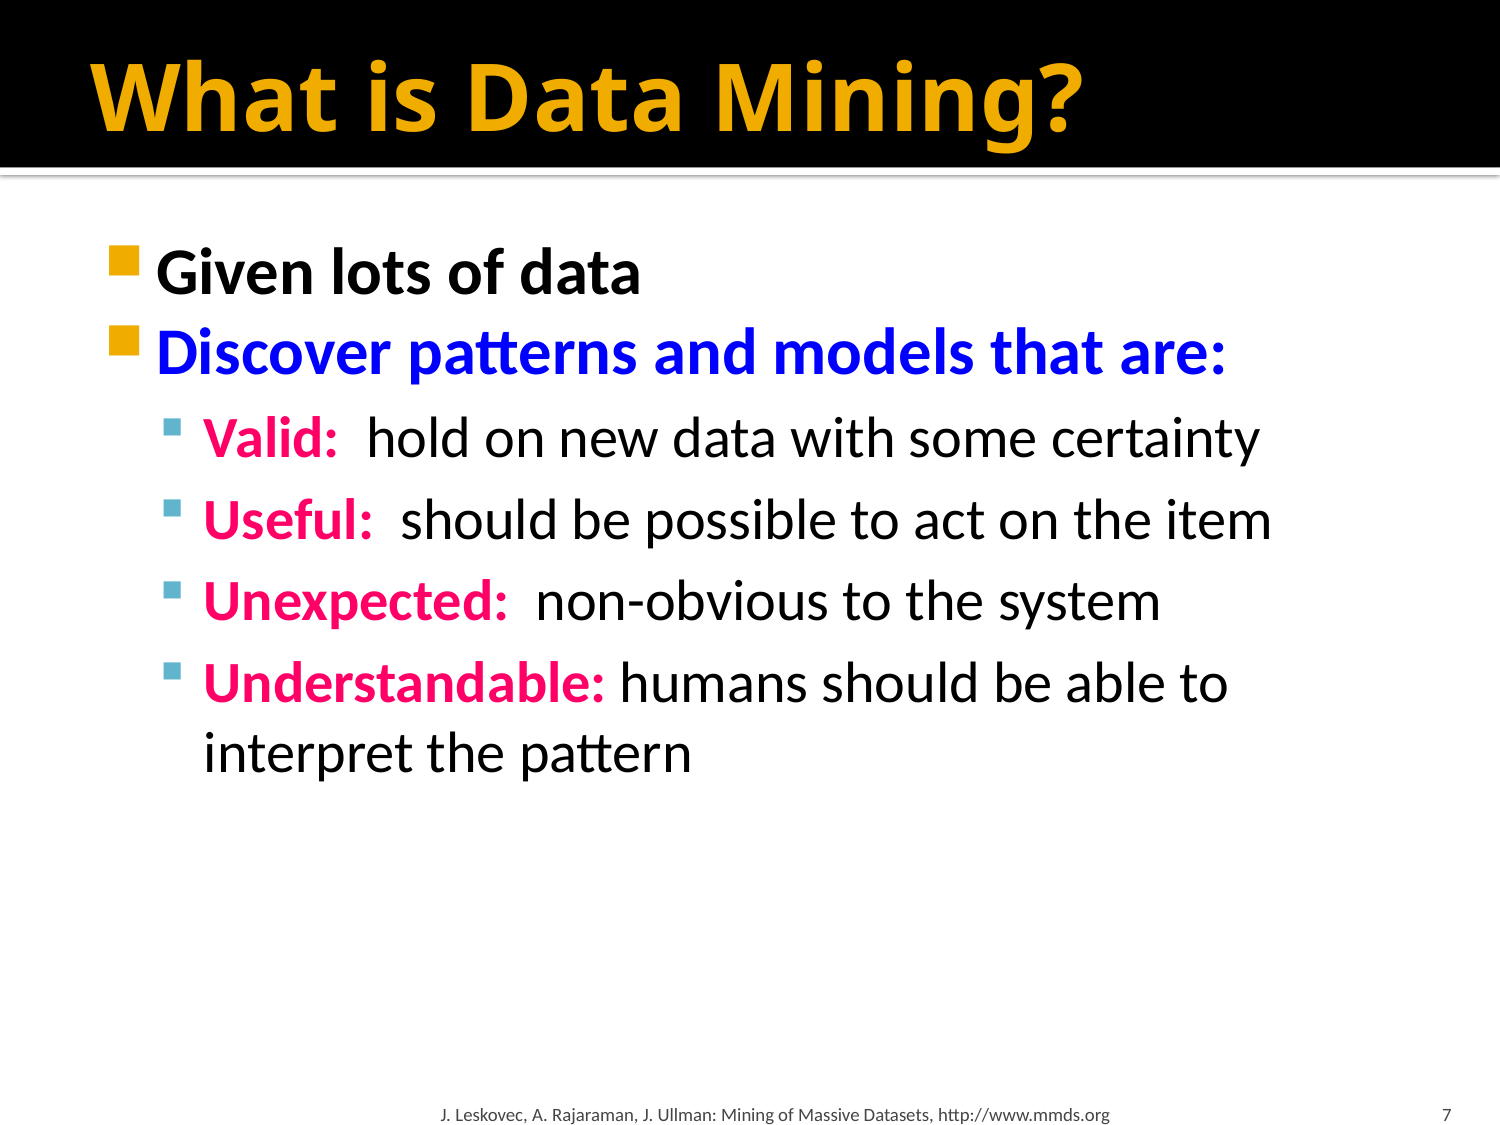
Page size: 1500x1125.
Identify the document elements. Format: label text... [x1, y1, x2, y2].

footer J. Leskovec, A. Rajaraman, J. Ullman: Mining of Massive Datasets, http://www.mmds.org [433, 1080, 1337, 1125]
slide_number 7 [1345, 1080, 1467, 1125]
list Given lots of data Discover patterns and models that are: Valid: hold on new data with some certainty Useful: should be possible to act on the item Unexpected: non-obvious to the system Understandable: humans should be able to interpret the pattern [75, 212, 1475, 1075]
title What is Data Mining? [75, 12, 1425, 175]
